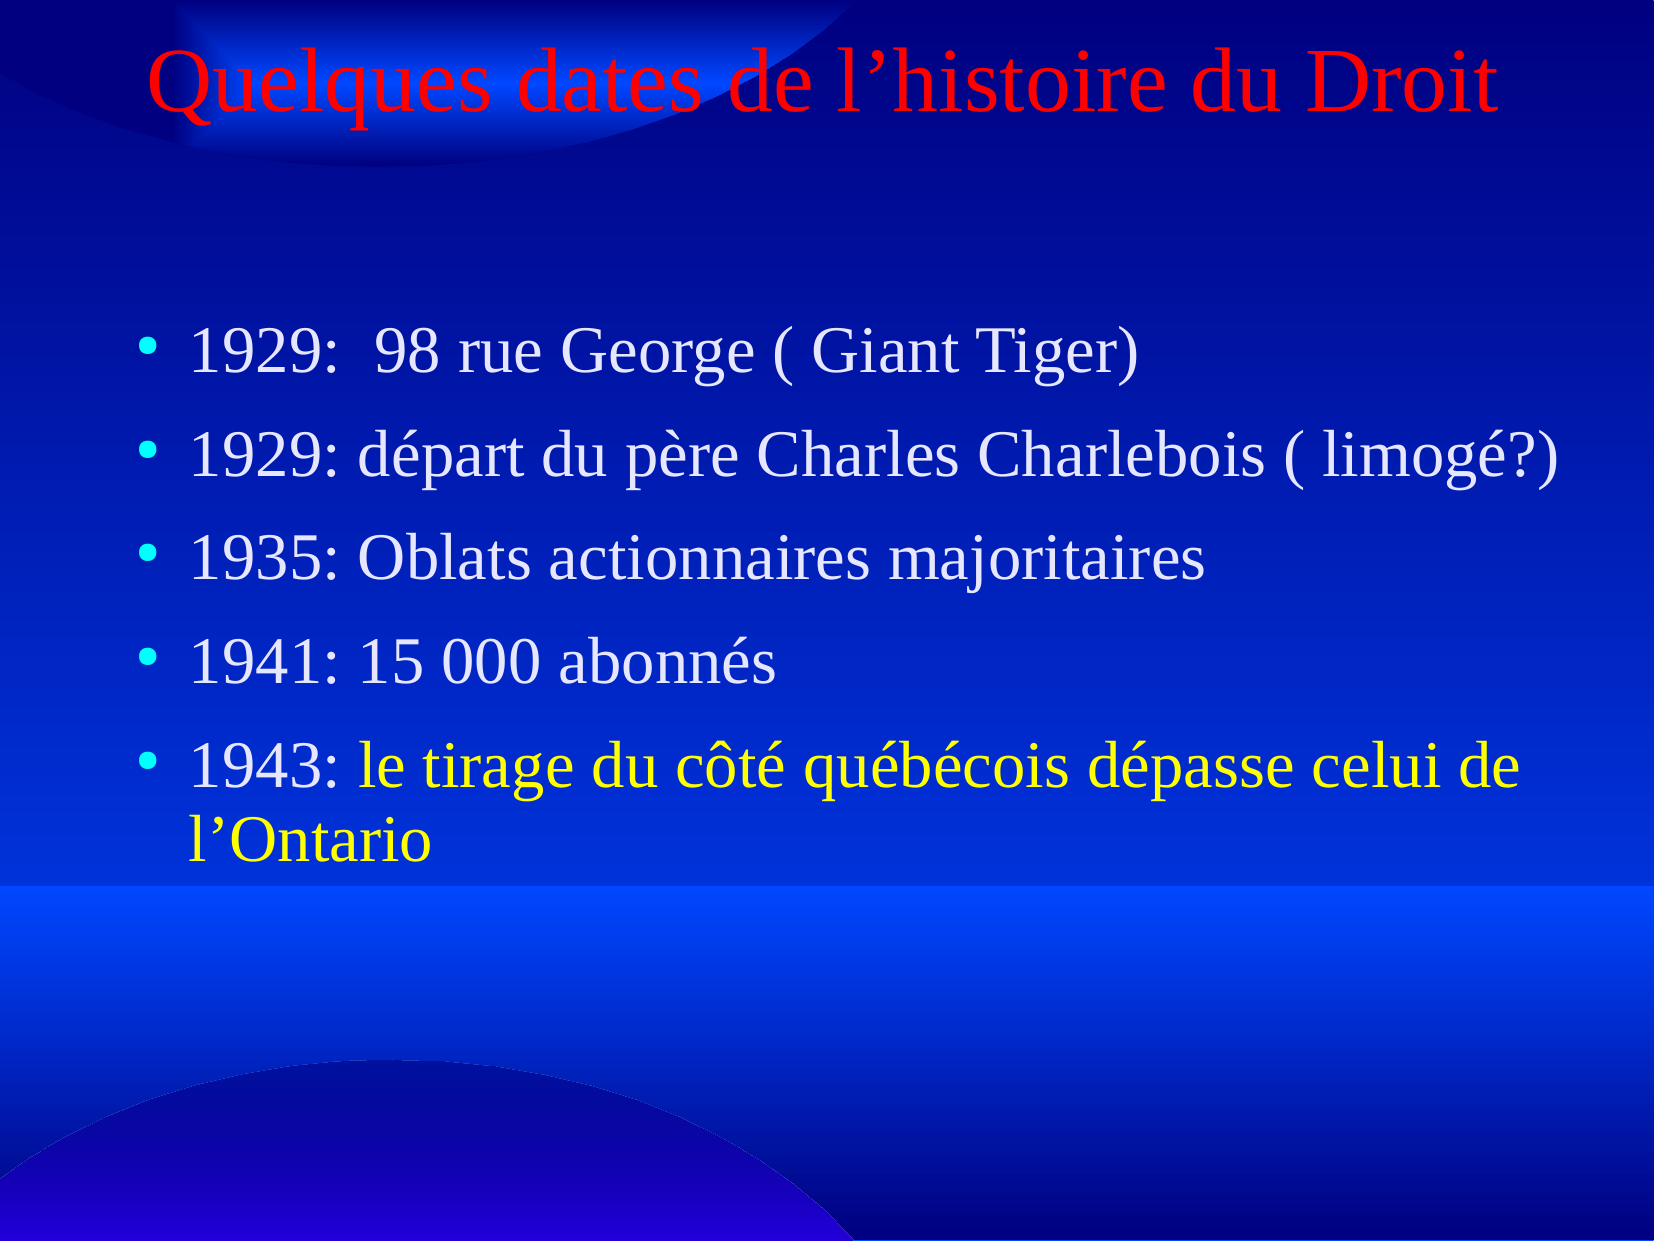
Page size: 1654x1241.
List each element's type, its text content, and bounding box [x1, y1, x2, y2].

list 1929: 98 rue George ( Giant Tiger) 1929: départ du père Charles Charlebois ( limogé?) 1935: Oblats actionnaires majoritaires 1941: 15 000 abonnés 1943: le tirage du côté québécois dépasse celui de l’Ontario [118, 312, 1603, 1034]
title Quelques dates de l’histoire du Droit [118, 29, 1531, 133]
